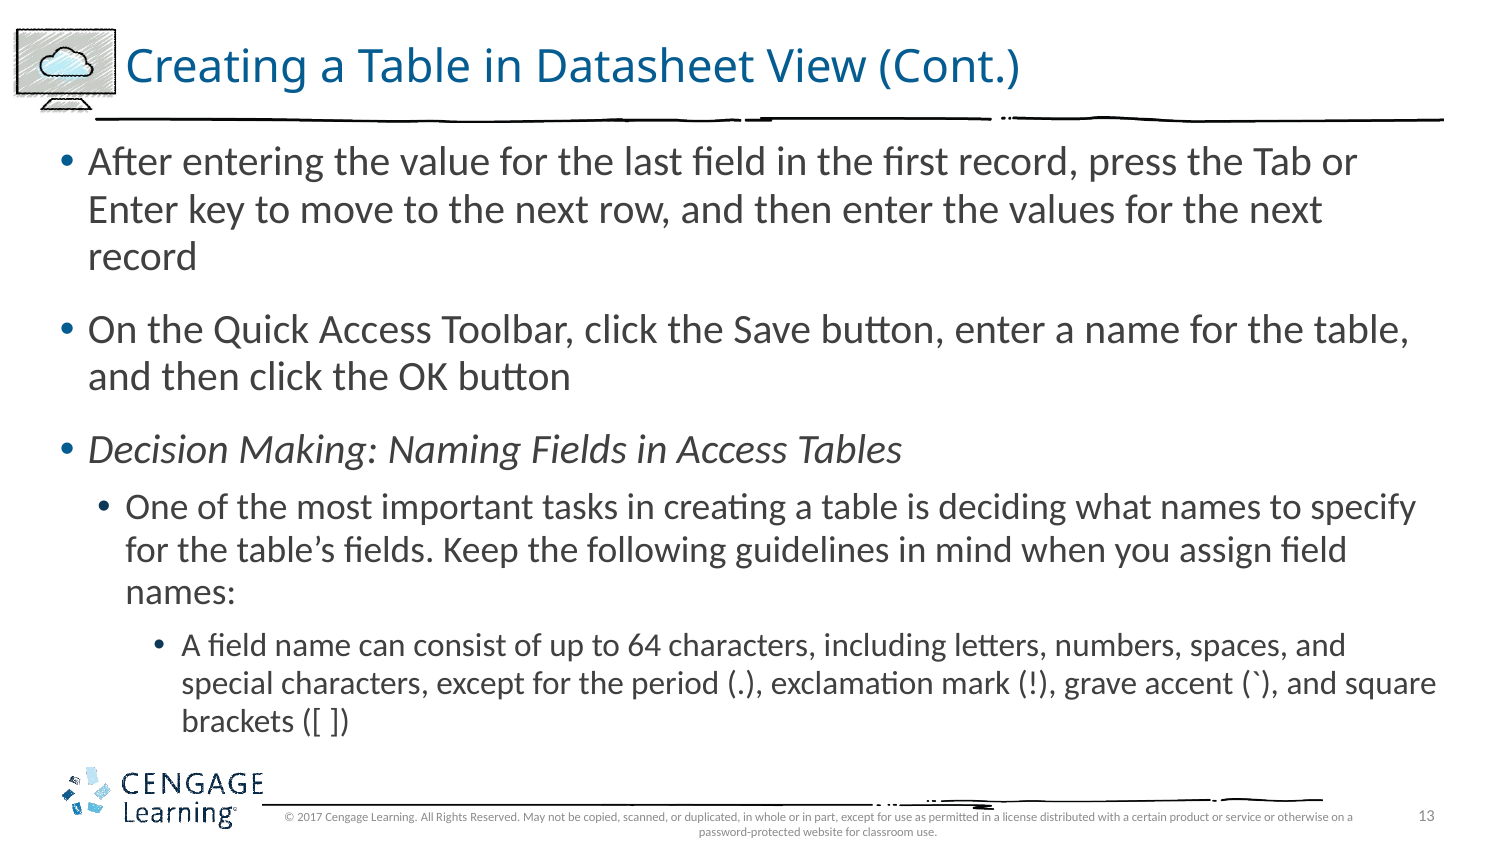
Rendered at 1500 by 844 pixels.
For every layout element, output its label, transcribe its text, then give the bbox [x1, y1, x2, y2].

picture [62, 817, 262, 829]
footer © 2017 Cengage Learning. All Rights Reserved. May not be copied, scanned, or duplicated, in whole or in part, except for use as permitted in a license distributed with a certain product or service or otherwise on a password-protected website for classroom use. [262, 809, 1375, 840]
picture [95, 116, 1444, 123]
picture [13, 27, 117, 114]
list After entering the value for the last field in the first record, press the Tab or Enter key to move to the next row, and then enter the values for the next record On the Quick Access Toolbar, click the Save button, enter a name for the table, and then click the OK button Decision Making: Naming Fields in Access Tables One of the most important tasks in creating a table is deciding what names to specify for the table’s fields. Keep the following guidelines in mind when you assign field names: A field name can consist of up to 64 characters, including letters, numbers, spaces, and special characters, except for the period (.), exclamation mark (!), grave accent (`), and square brackets ([ ]) [59, 137, 1441, 817]
title Creating a Table in Datasheet View (Cont.) [125, 42, 1442, 94]
